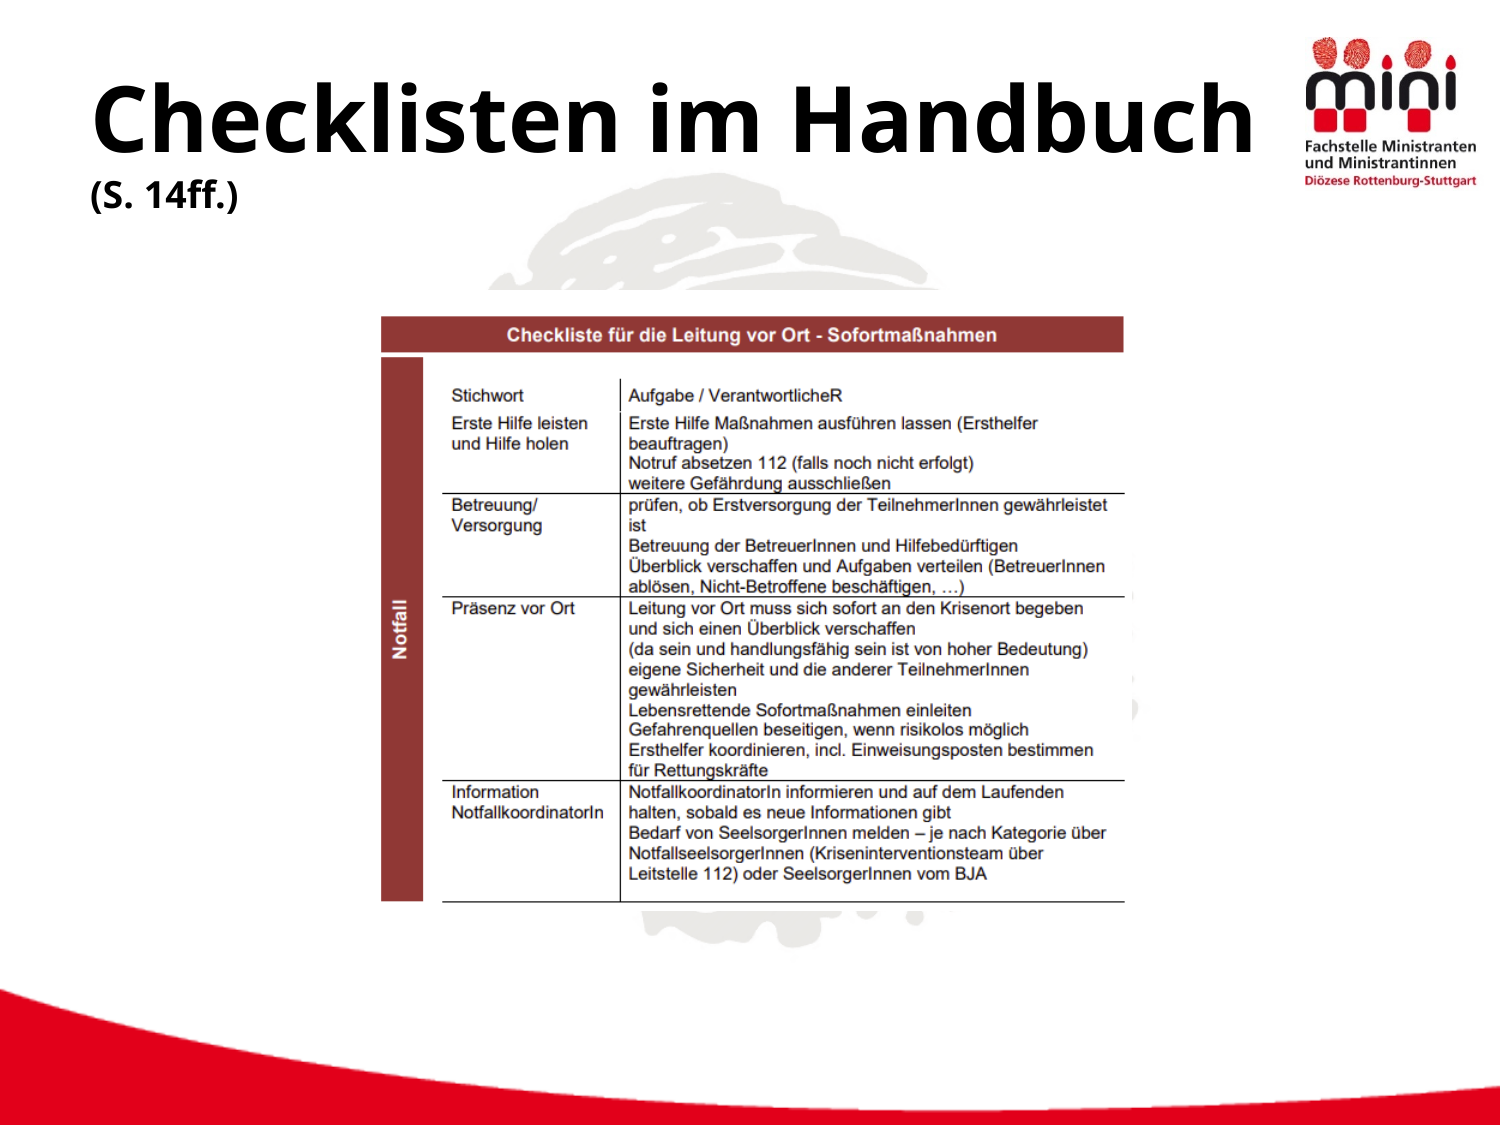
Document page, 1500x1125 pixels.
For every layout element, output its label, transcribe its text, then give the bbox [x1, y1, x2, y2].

picture [367, 290, 1132, 911]
title Checklisten im Handbuch (S. 14ff.) [75, 45, 1306, 233]
picture [0, 975, 1500, 1125]
picture [1305, 37, 1484, 191]
